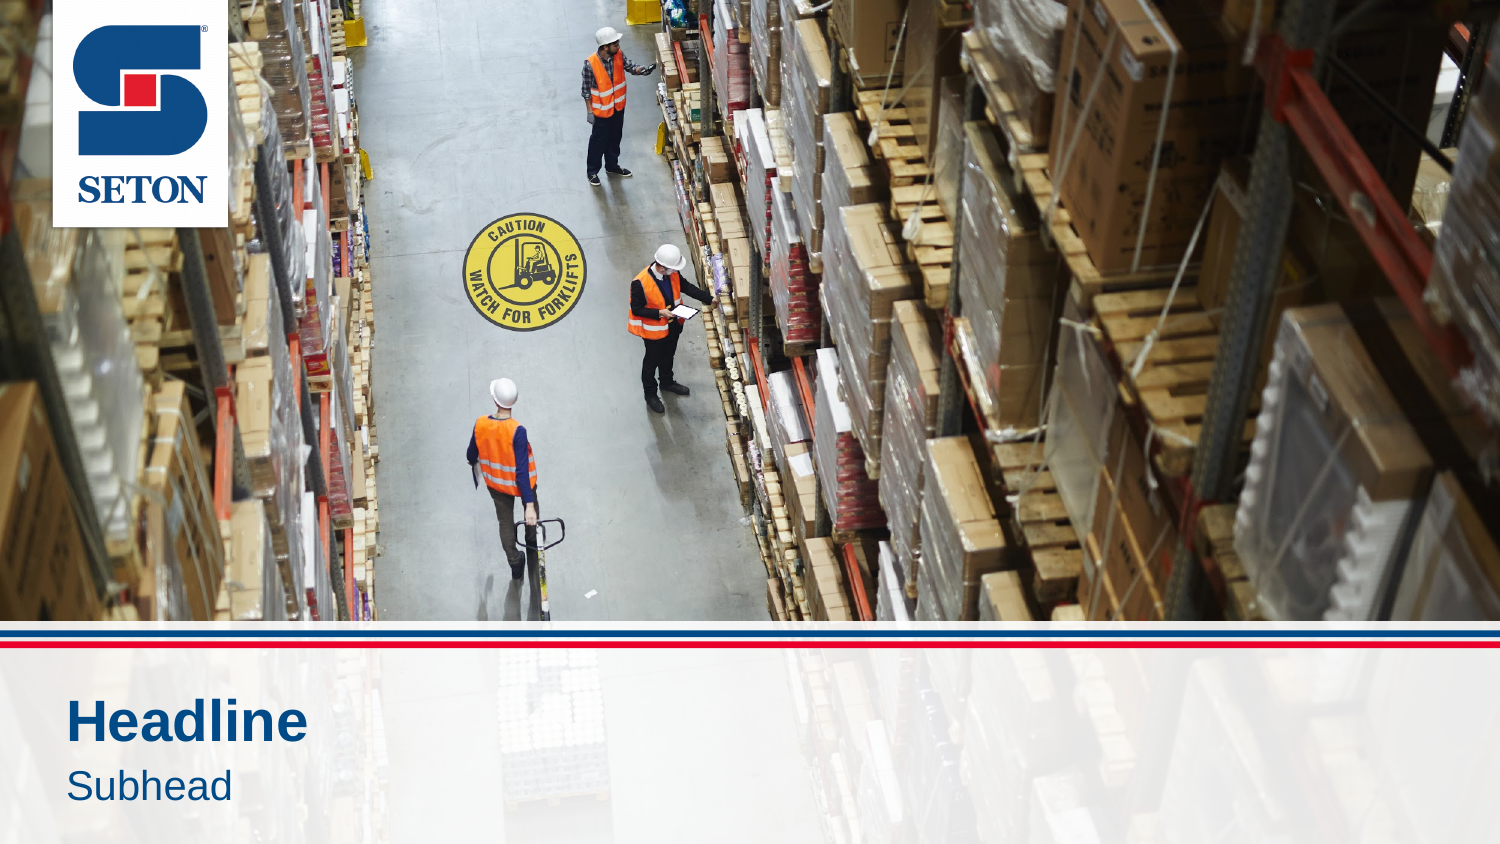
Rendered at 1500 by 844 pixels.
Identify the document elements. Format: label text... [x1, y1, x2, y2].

picture [0, 649, 1500, 844]
picture [0, 0, 1500, 630]
title Headline [51, 667, 1449, 743]
subtitle Subhead [51, 743, 1449, 808]
